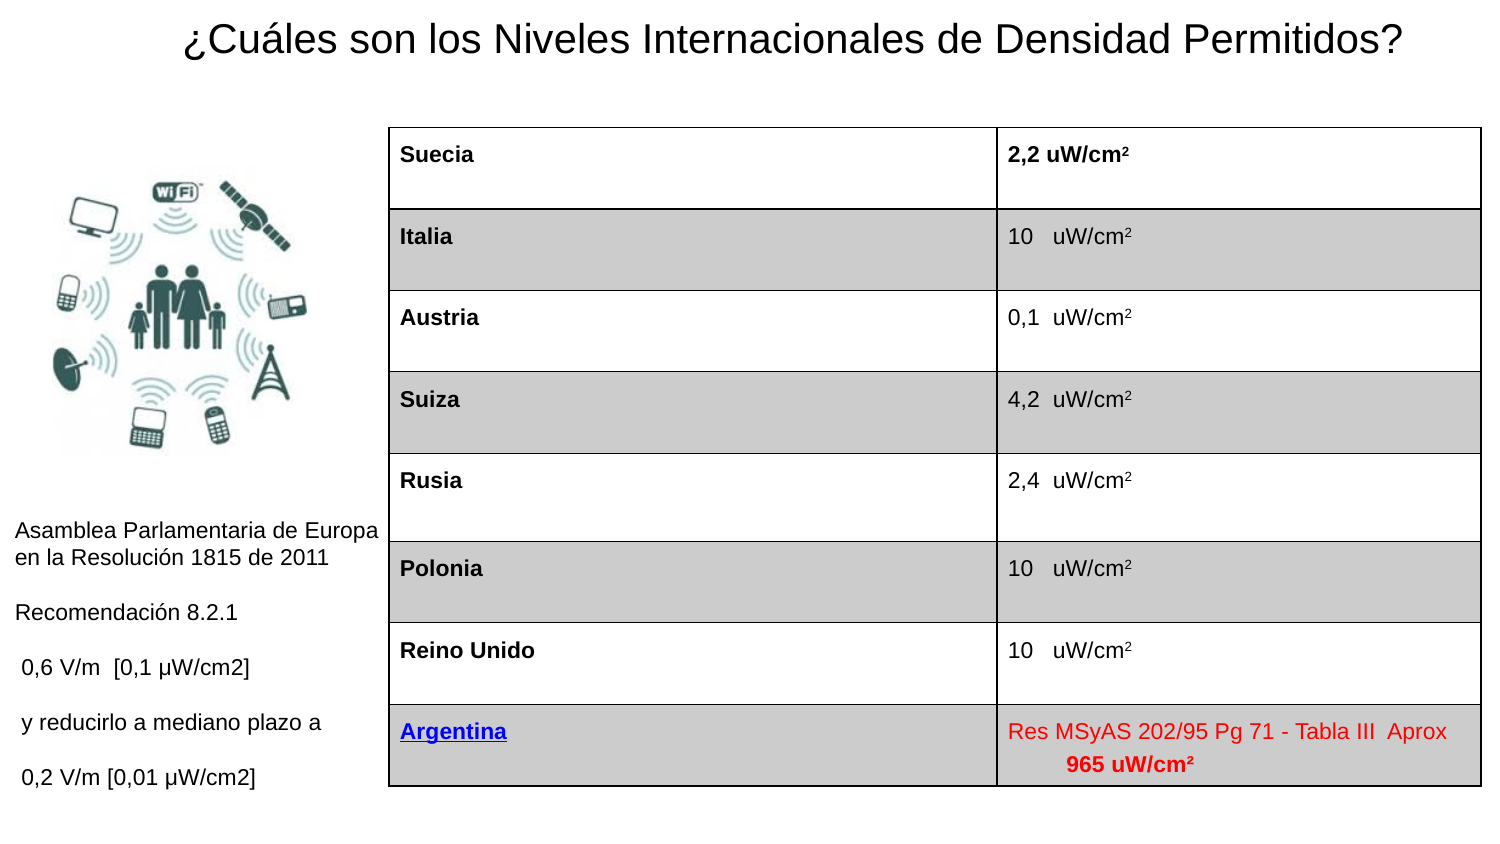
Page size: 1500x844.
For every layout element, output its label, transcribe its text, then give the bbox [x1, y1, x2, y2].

table_cell Rusia [390, 454, 996, 541]
table_cell 10 uW/cm2 [998, 210, 1480, 290]
table_cell Polonia [413, 542, 996, 622]
table_cell 0,1 uW/cm2 [998, 291, 1480, 371]
text_box ¿Cuáles son los Niveles Internacionales de Densidad Permitidos? [138, 0, 1460, 105]
table_header Suecia [390, 128, 996, 208]
table_cell 10 uW/cm2 [998, 623, 1480, 704]
table_cell Suiza [390, 372, 996, 453]
table_cell 4,2 uW/cm2 [998, 372, 1480, 453]
table_cell Italia [390, 210, 996, 290]
picture [51, 165, 307, 457]
text_box Asamblea Parlamentaria de Europa en la Resolución 1815 de 2011 Recomendación 8.2.1 0,6 V/m [0,1 μW/cm2] y reducirlo a mediano plazo a 0,2 V/m [0,01 μW/cm2] [0, 507, 413, 798]
table_cell 2,4 uW/cm2 [998, 454, 1480, 541]
table_cell 10 uW/cm2 [998, 542, 1480, 622]
table_cell Austria [390, 291, 996, 371]
table_cell Argentina [413, 705, 996, 785]
table_cell Res MSyAS 202/95 Pg 71 - Tabla III Aprox 965 uW/cm² [998, 705, 1480, 785]
table_cell Reino Unido [413, 623, 996, 704]
table_header 2,2 uW/cm2 [998, 128, 1480, 208]
